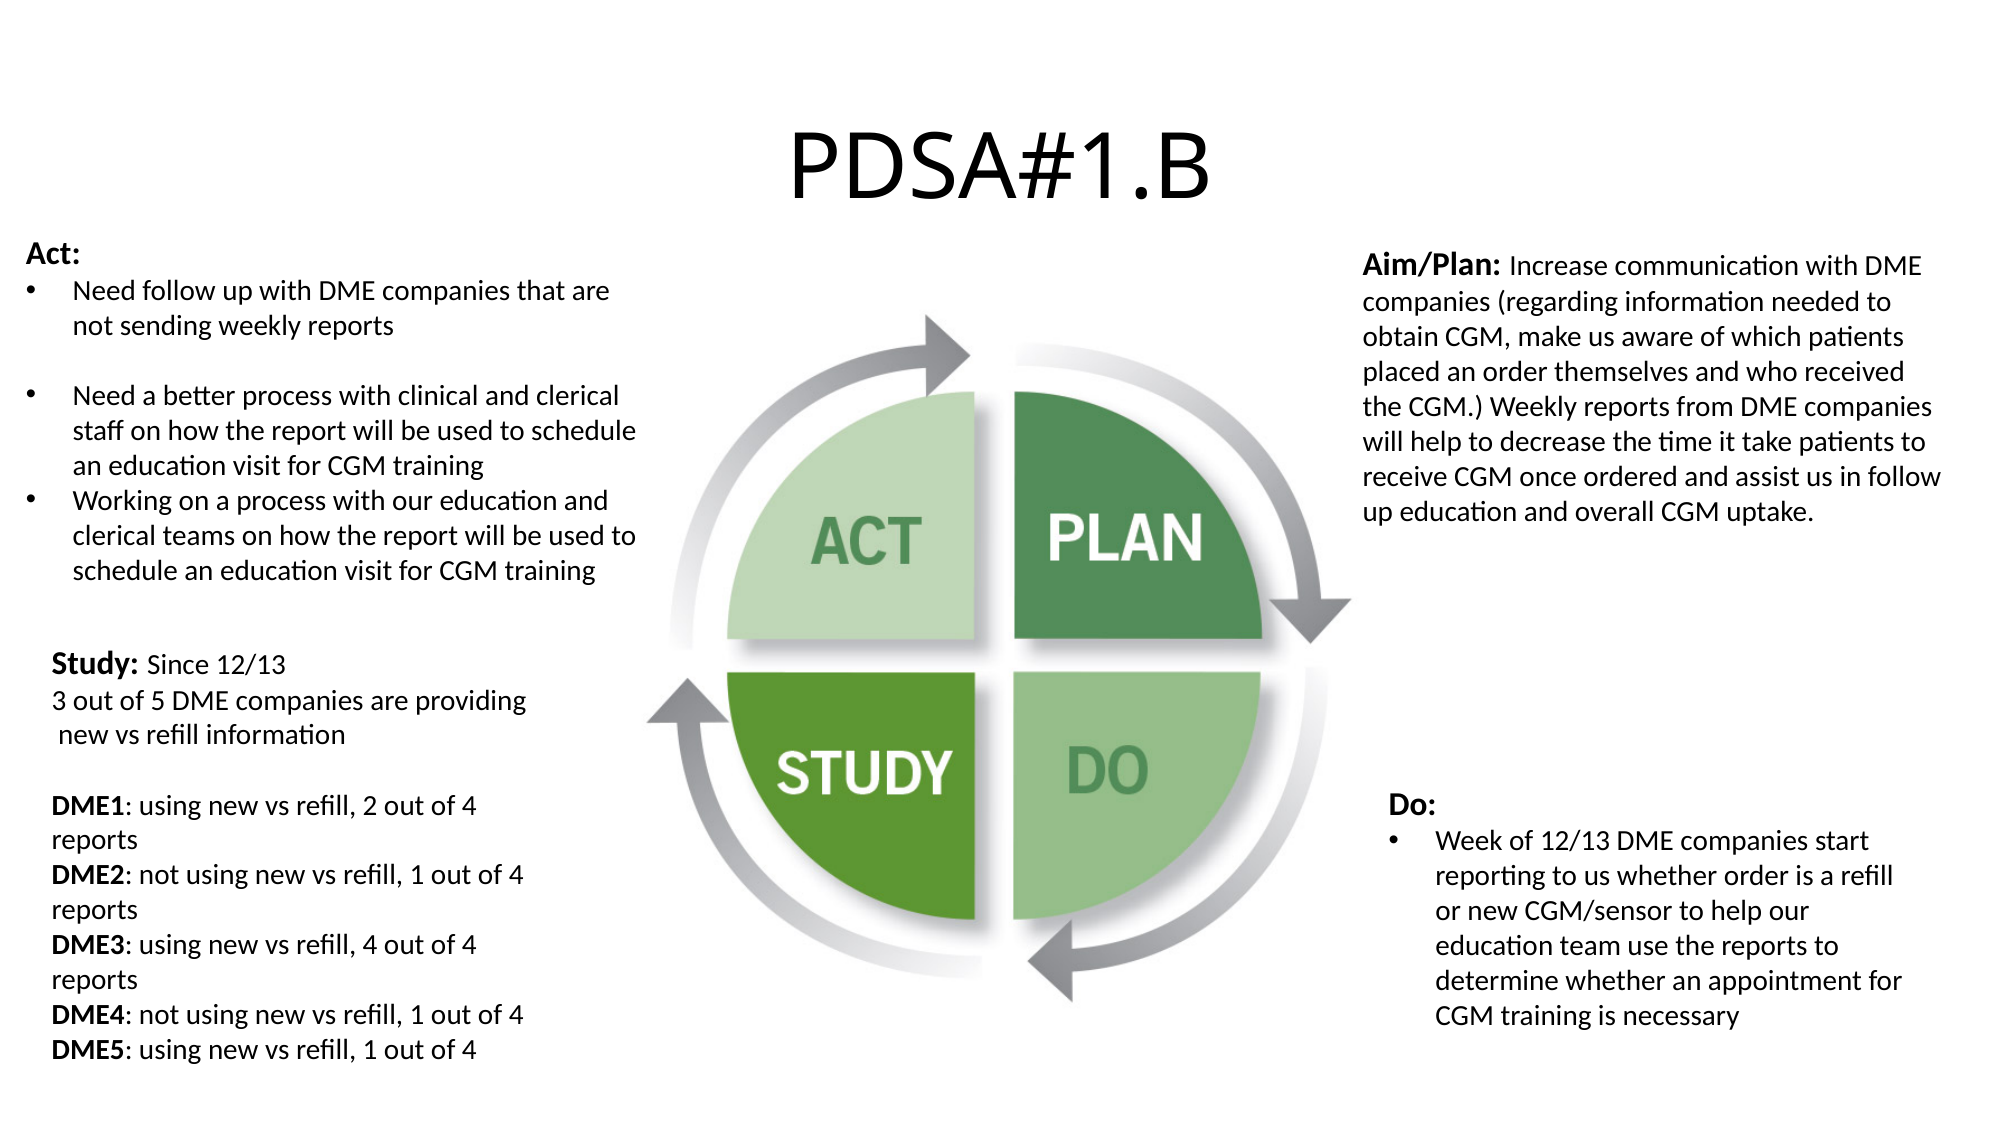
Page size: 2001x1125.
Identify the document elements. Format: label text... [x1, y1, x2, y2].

title PDSA#1.B [137, 59, 1863, 278]
text_box Act: Need follow up with DME companies that are not sending weekly reports Need a better process with clinical and clerical staff on how the report will be used to schedule an education visit for CGM training Working on a process with our education and clerical teams on how the report will be used to schedule an education visit for CGM training [11, 224, 653, 664]
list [463, 301, 1537, 1016]
text_box Study: Since 12/13 3 out of 5 DME companies are providing new vs refill information DME1: using new vs refill, 2 out of 4 reports DME2: not using new vs refill, 1 out of 4 reports DME3: using new vs refill, 4 out of 4 reports DME4: not using new vs refill, 1 out of 4 DME5: using new vs refill, 1 out of 4 [36, 664, 544, 1118]
text_box Aim/Plan: Increase communication with DME companies (regarding information needed to obtain CGM, make us aware of which patients placed an order themselves and who received the CGM.) Weekly reports from DME companies will help to decrease the time it take patients to receive CGM once ordered and assist us in follow up education and overall CGM uptake. [1347, 235, 1963, 535]
text_box Do: Week of 12/13 DME companies start reporting to us whether order is a refill or new CGM/sensor to help our education team use the reports to determine whether an appointment for CGM training is necessary [1373, 774, 1937, 1074]
